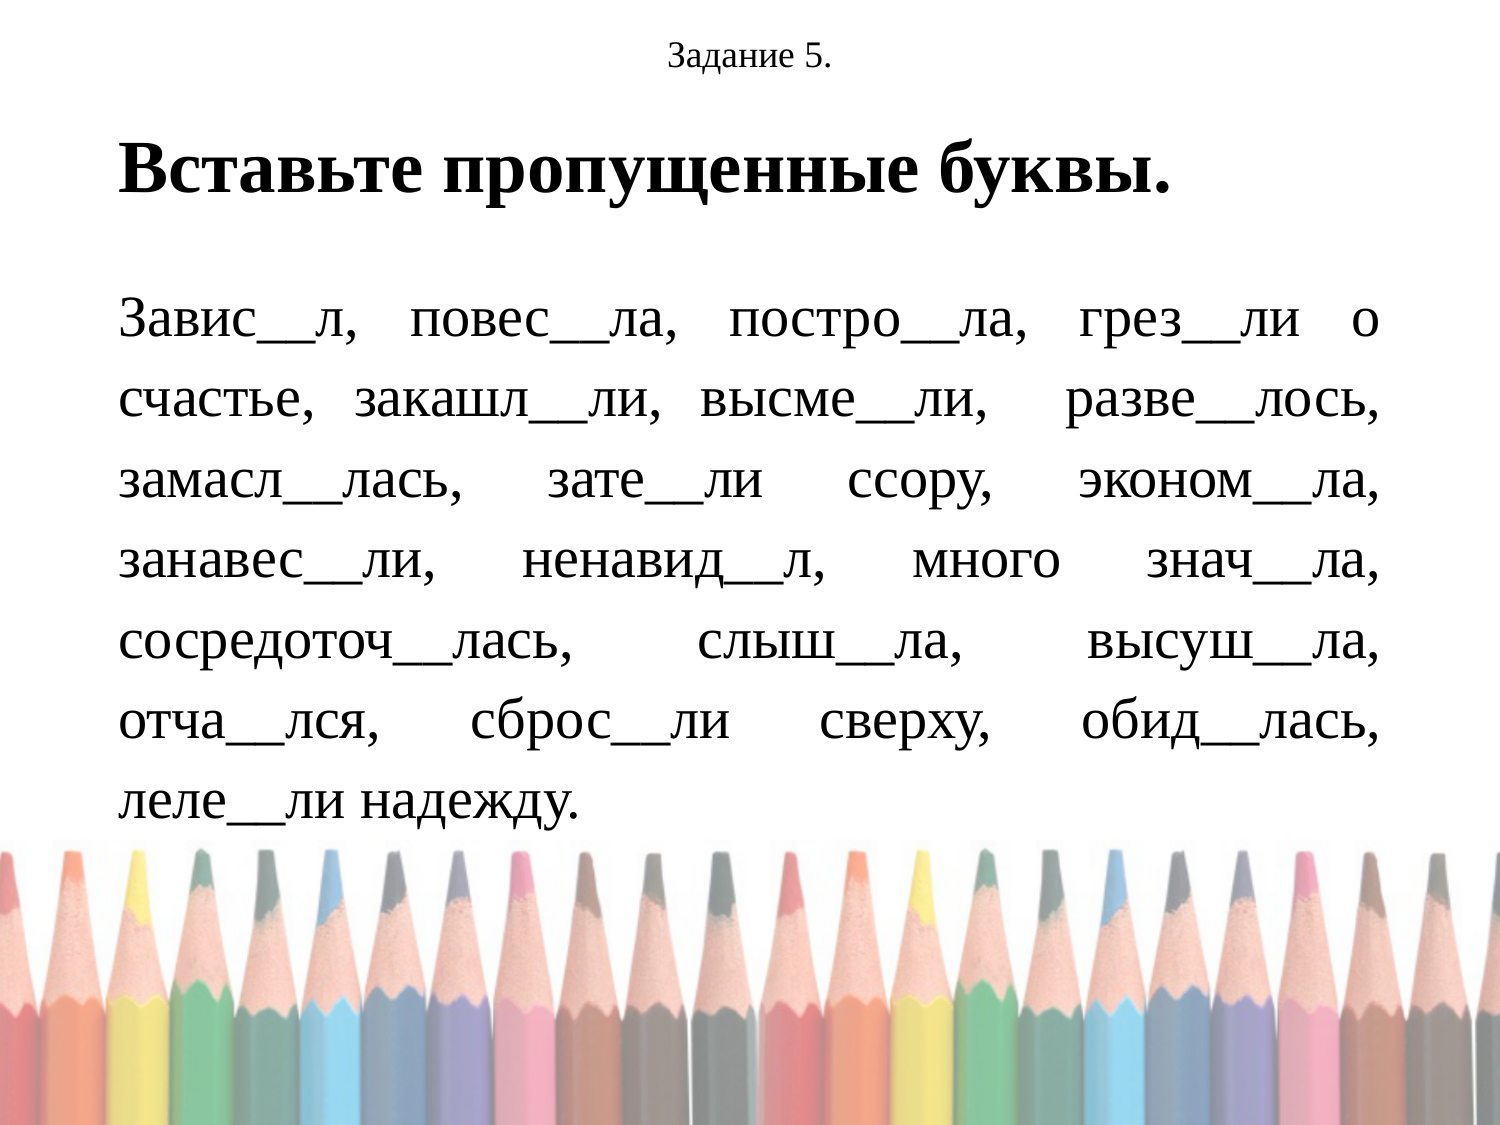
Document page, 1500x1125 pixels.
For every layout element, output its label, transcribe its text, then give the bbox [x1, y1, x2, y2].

list Завис__л, повес__ла, постро__ла, грез__ли о счастье, закашл__ли, высме__ли, разве__лось, замасл__лась, зате__ли ссору, эконом__ла, занавес__ли, ненавид__л, много знач__ла, сосредоточ__лась, слыш__ла, высуш__ла, отча__лся, сброс__ли сверху, обид__лась, леле__ли надежду. [103, 260, 1397, 974]
title Вставьте пропущенные буквы. [103, 59, 1397, 260]
text_box Задание 5. [374, 22, 1125, 83]
